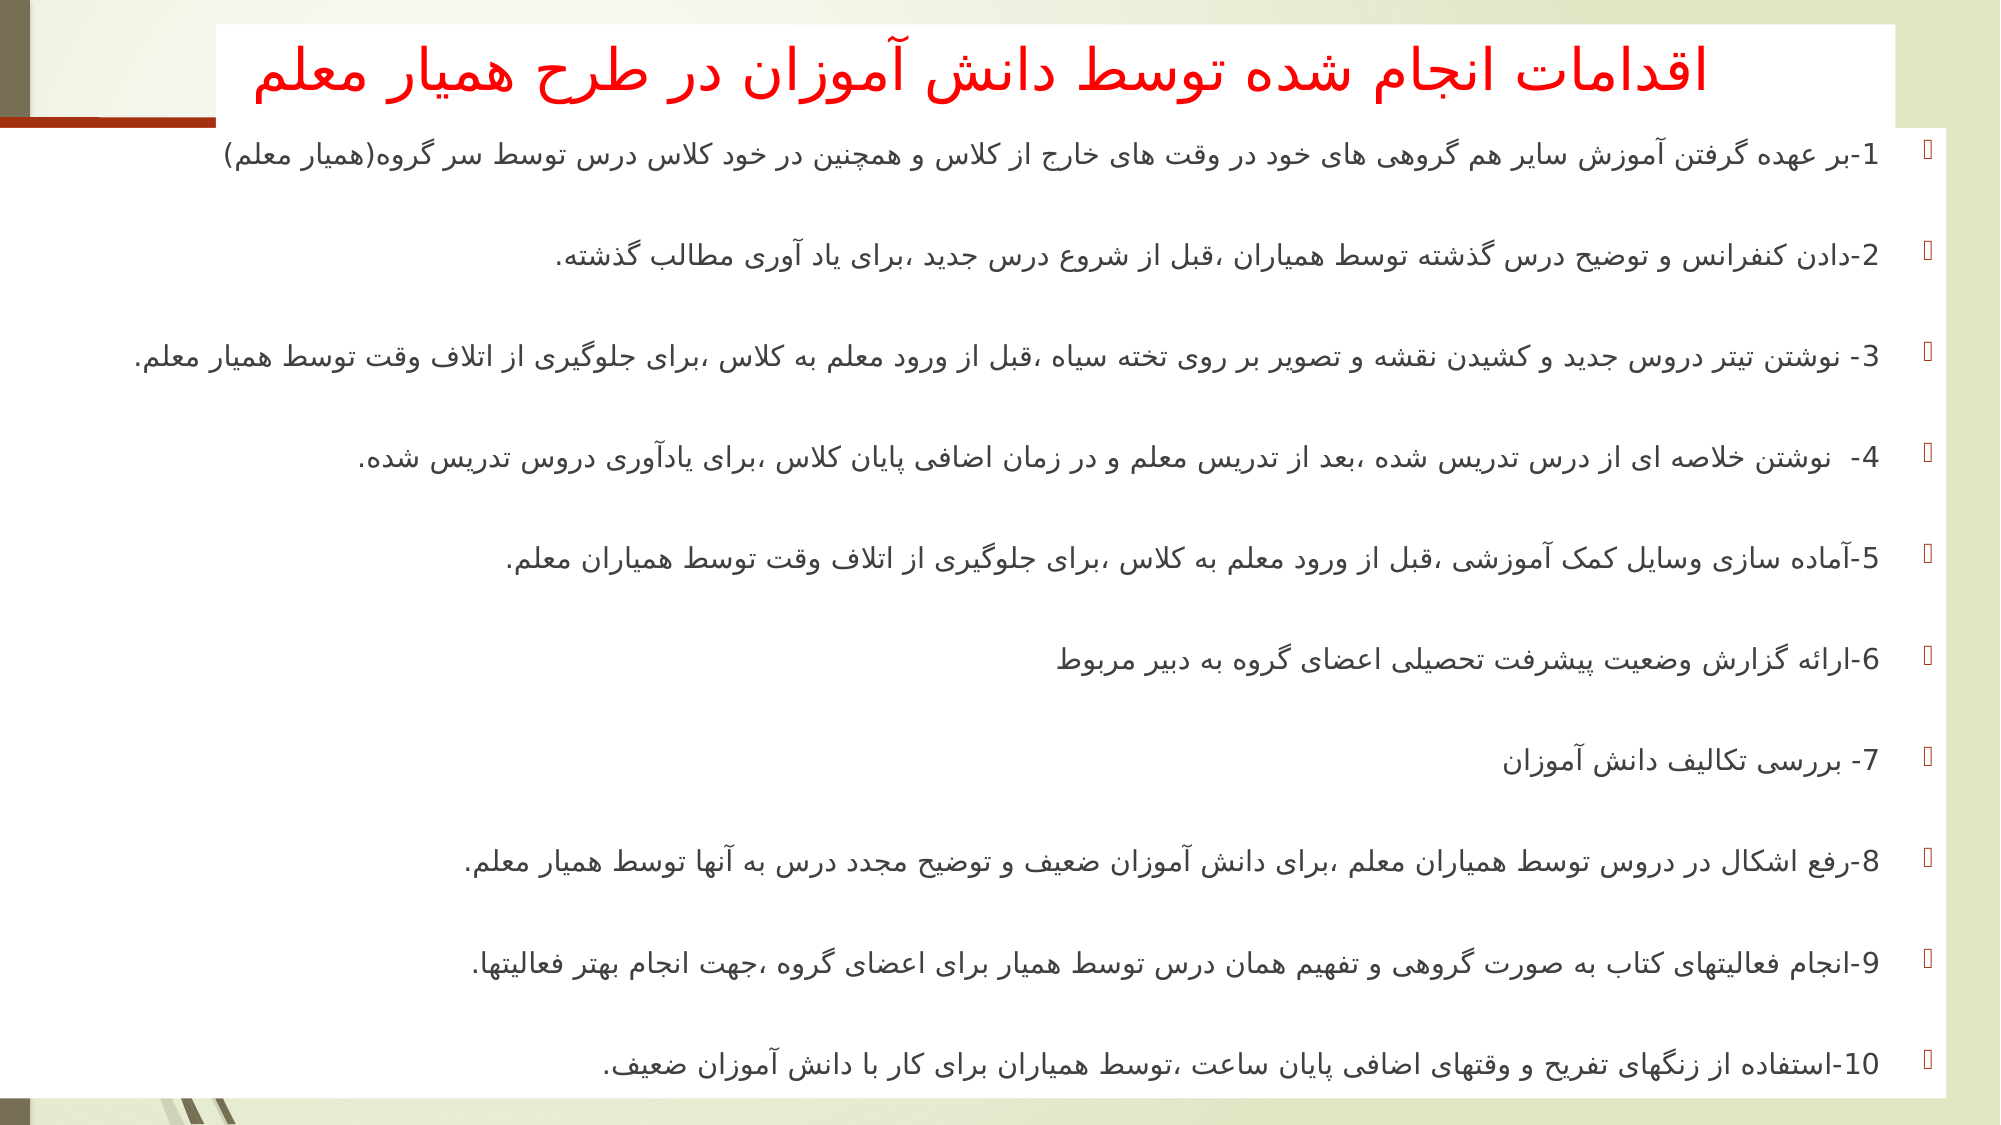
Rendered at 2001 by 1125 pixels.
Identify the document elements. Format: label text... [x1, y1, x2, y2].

list 1-بر عهده گرفتن آموزش سایر هم گروهی های خود در وقت های خارج از کلاس و همچنین در خود کلاس درس توسط سر گروه(همیار معلم) 2-دادن کنفرانس و توضیح درس گذشته توسط همیاران ،قبل از شروع درس جدید ،برای یاد آوری مطالب گذشته. 3- نوشتن تیتر دروس جدید و کشیدن نقشه و تصویر بر روی تخته سیاه ،قبل از ورود معلم به کلاس ،برای جلوگیری از اتلاف وقت توسط همیار معلم. 4- نوشتن خلاصه ای از درس تدریس شده ،بعد از تدریس معلم و در زمان اضافی پایان کلاس ،برای یادآوری دروس تدریس شده. 5-آماده سازی وسایل کمک آموزشی ،قبل از ورود معلم به کلاس ،برای جلوگیری از اتلاف وقت توسط همیاران معلم. 6-ارائه گزارش وضعیت پیشرفت تحصیلی اعضای گروه به دبیر مربوط 7- بررسی تکالیف دانش آموزان 8-رفع اشکال در دروس توسط همیاران معلم ،برای دانش آموزان ضعیف و توضیح مجدد درس به آنها توسط همیار معلم. 9-انجام فعالیتهای کتاب به صورت گروهی و تفهیم همان درس توسط همیار برای اعضای گروه ،جهت انجام بهتر فعالیتها. 10-استفاده از زنگهای تفریح و وقتهای اضافی پایان ساعت ،توسط همیاران برای کار با دانش آموزان ضعیف. [0, 127, 1947, 1099]
title اقدامات انجام شده توسط دانش آموزان در طرح همیار معلم [215, 24, 1896, 127]
